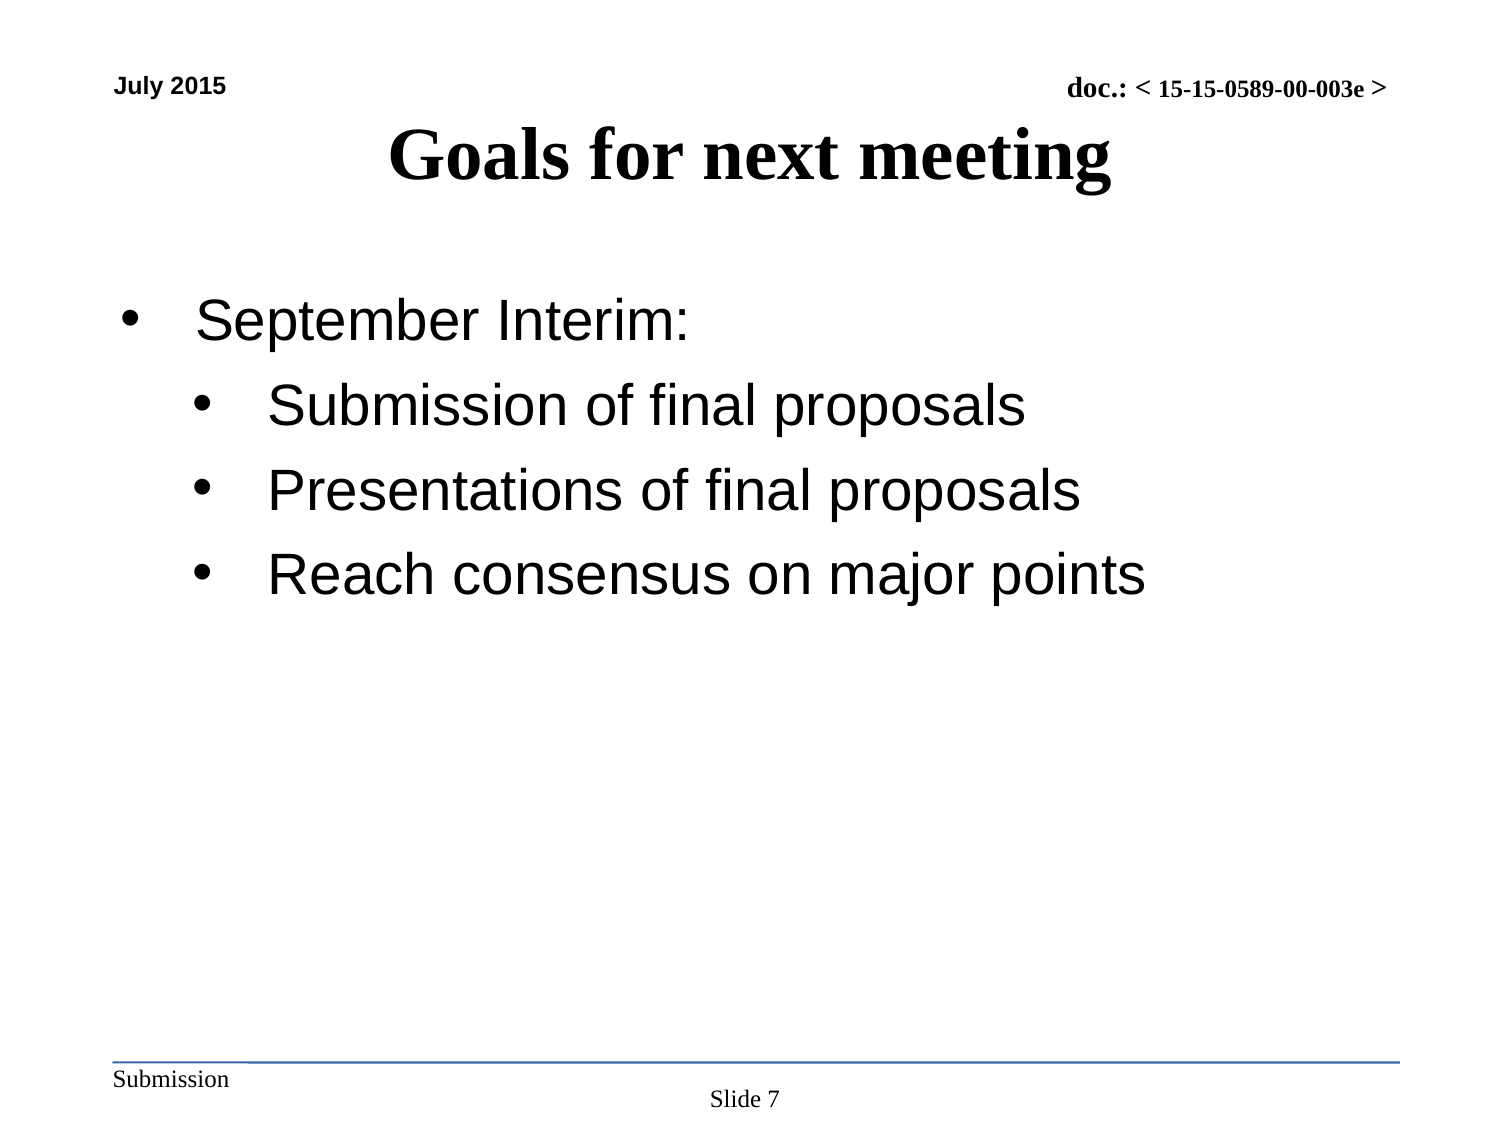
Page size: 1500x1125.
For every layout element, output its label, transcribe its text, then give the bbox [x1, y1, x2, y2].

list September Interim: Submission of final proposals Presentations of final proposals Reach consensus on major points [111, 274, 1388, 1051]
slide_number Slide 7 [690, 1074, 799, 1118]
title Goals for next meeting [105, 61, 1395, 238]
